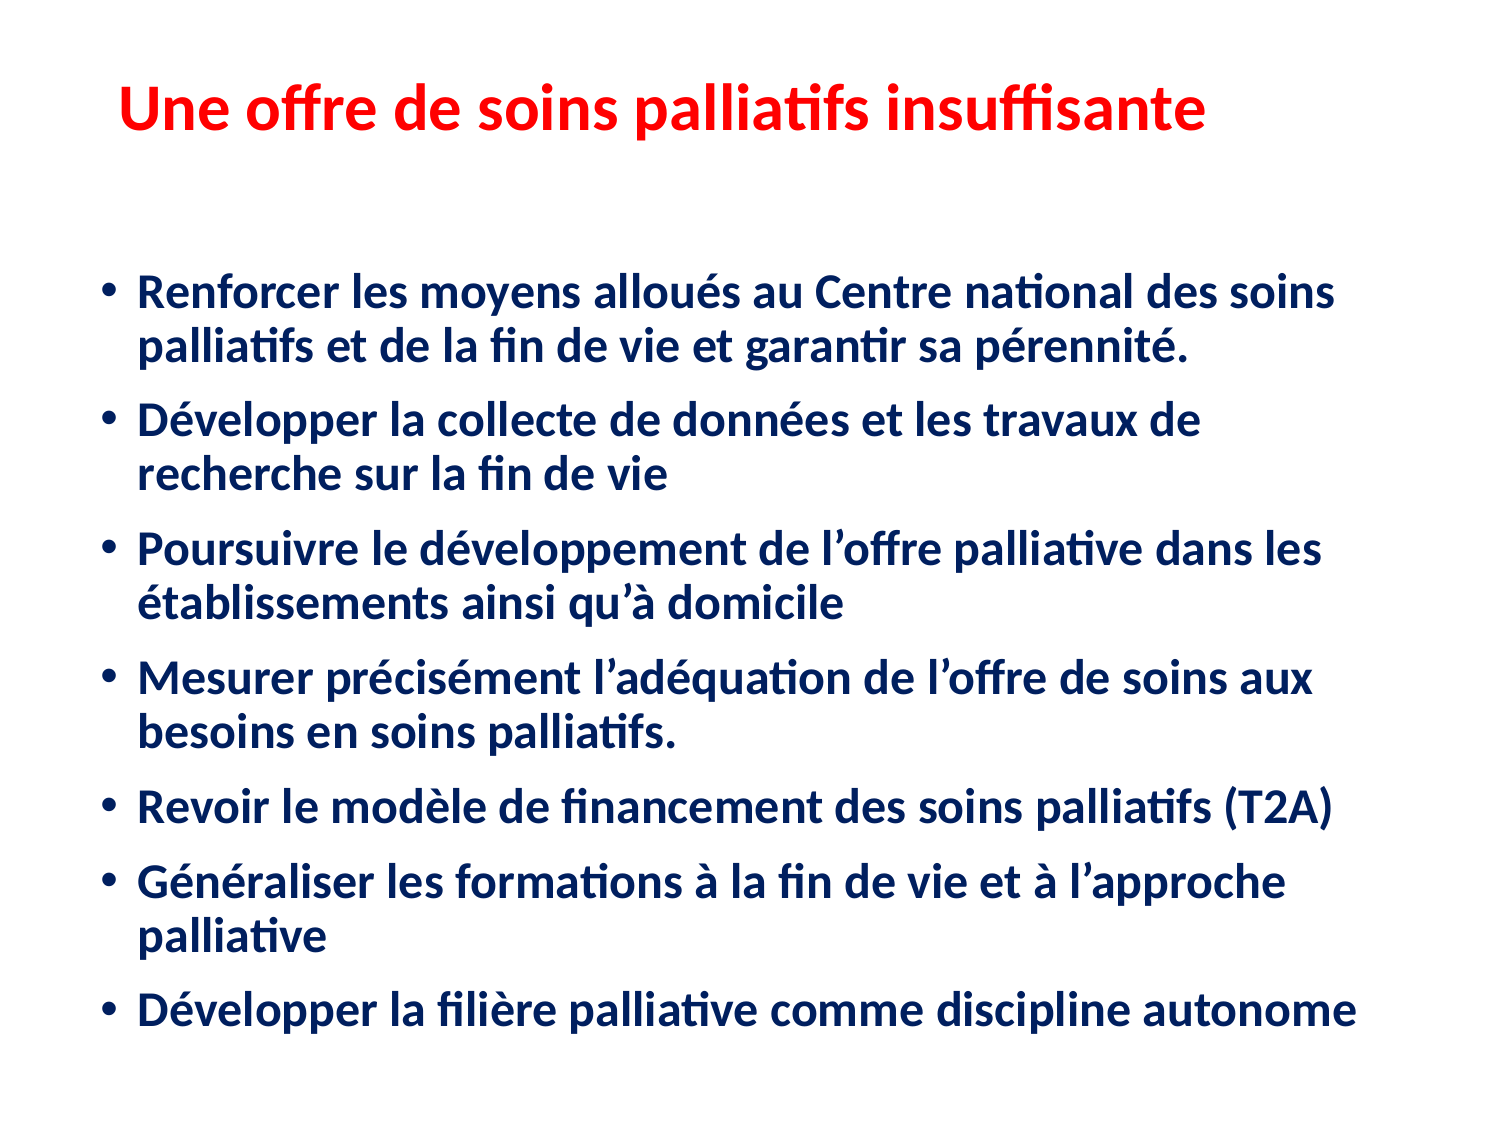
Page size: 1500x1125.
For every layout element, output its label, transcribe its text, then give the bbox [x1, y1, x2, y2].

list Renforcer les moyens alloués au Centre national des soins palliatifs et de la fin de vie et garantir sa pérennité. Développer la collecte de données et les travaux de recherche sur la fin de vie Poursuivre le développement de l’offre palliative dans les établissements ainsi qu’à domicile Mesurer précisément l’adéquation de l’offre de soins aux besoins en soins palliatifs. Revoir le modèle de financement des soins palliatifs (T2A) Généraliser les formations à la fin de vie et à l’approche palliative Développer la filière palliative comme discipline autonome [85, 257, 1415, 1051]
title Une offre de soins palliatifs insuffisante [103, 0, 1397, 218]
